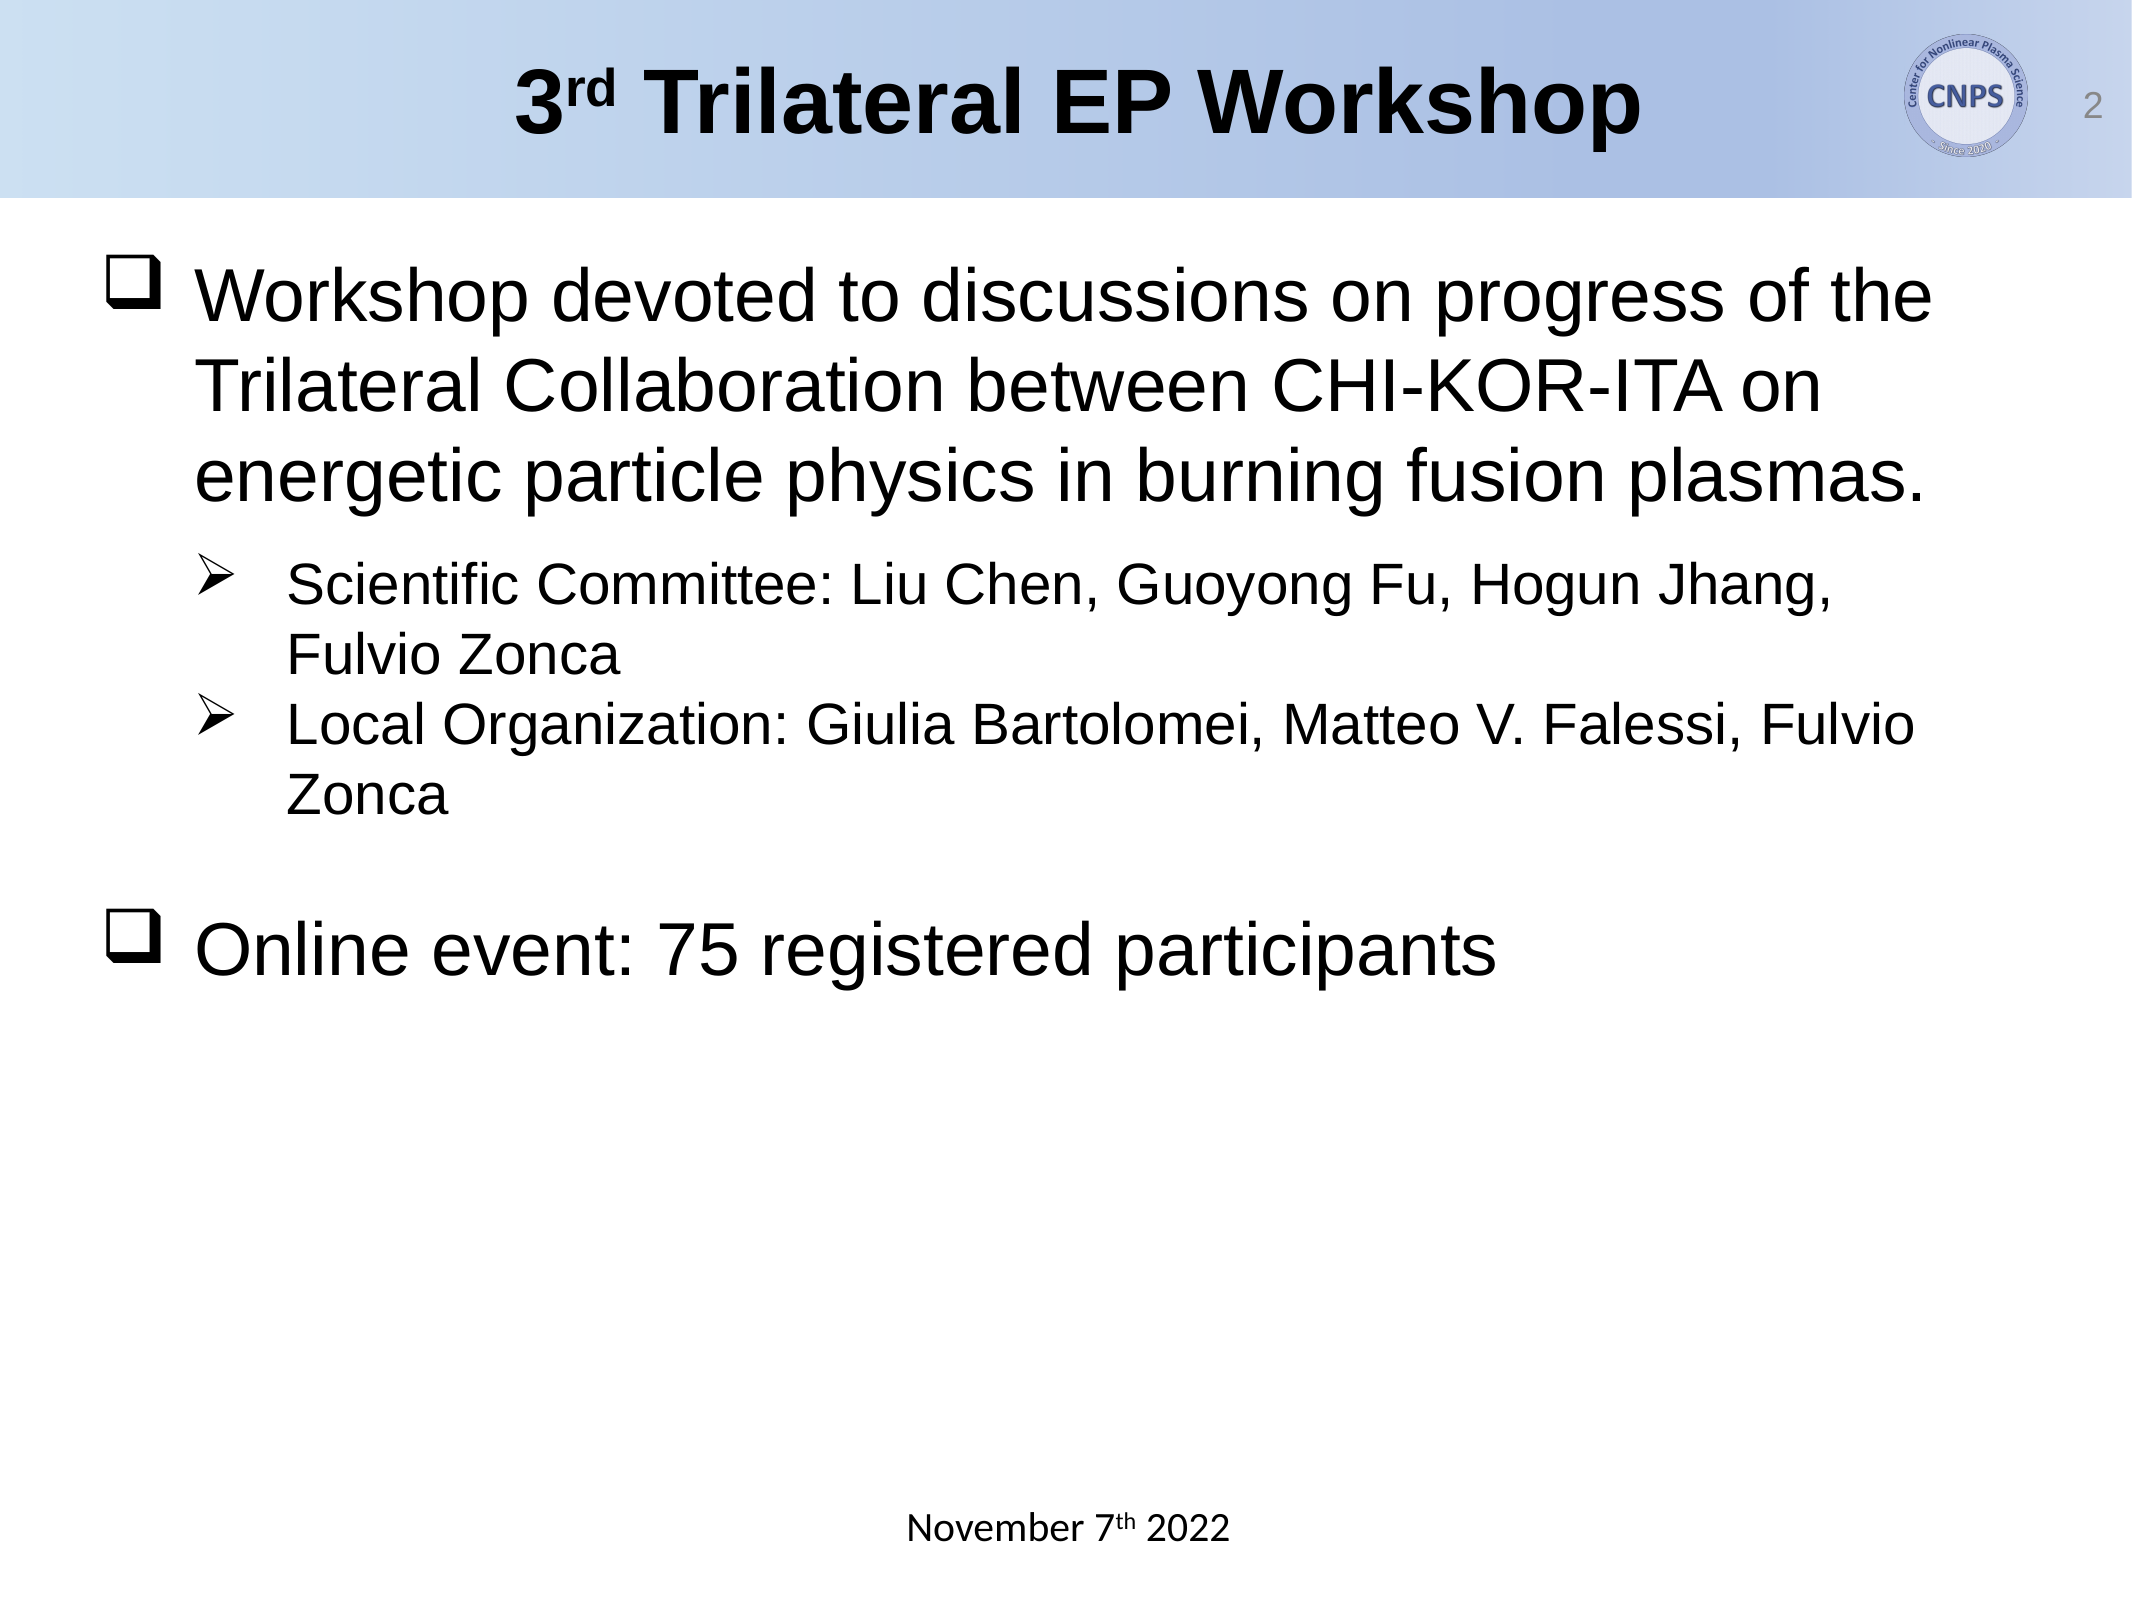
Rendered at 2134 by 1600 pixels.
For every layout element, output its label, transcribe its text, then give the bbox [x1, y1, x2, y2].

slide_number 2 [1975, 63, 2116, 144]
text_box Scientific Committee: Liu Chen, Guoyong Fu, Hogun Jhang, Fulvio Zonca Local Organization: Giulia Bartolomei, Matteo V. Falessi, Fulvio Zonca [184, 537, 1990, 835]
picture [0, 0, 2132, 198]
text_box 3rd Trilateral EP Workshop [184, 33, 1975, 161]
text_box Workshop devoted to discussions on progress of the Trilateral Collaboration between CHI-KOR-ITA on energetic particle physics in burning fusion plasmas. [92, 237, 2091, 525]
text_box November 7th 2022 [894, 1488, 1265, 1562]
text_box Online event: 75 registered participants [92, 891, 2091, 999]
